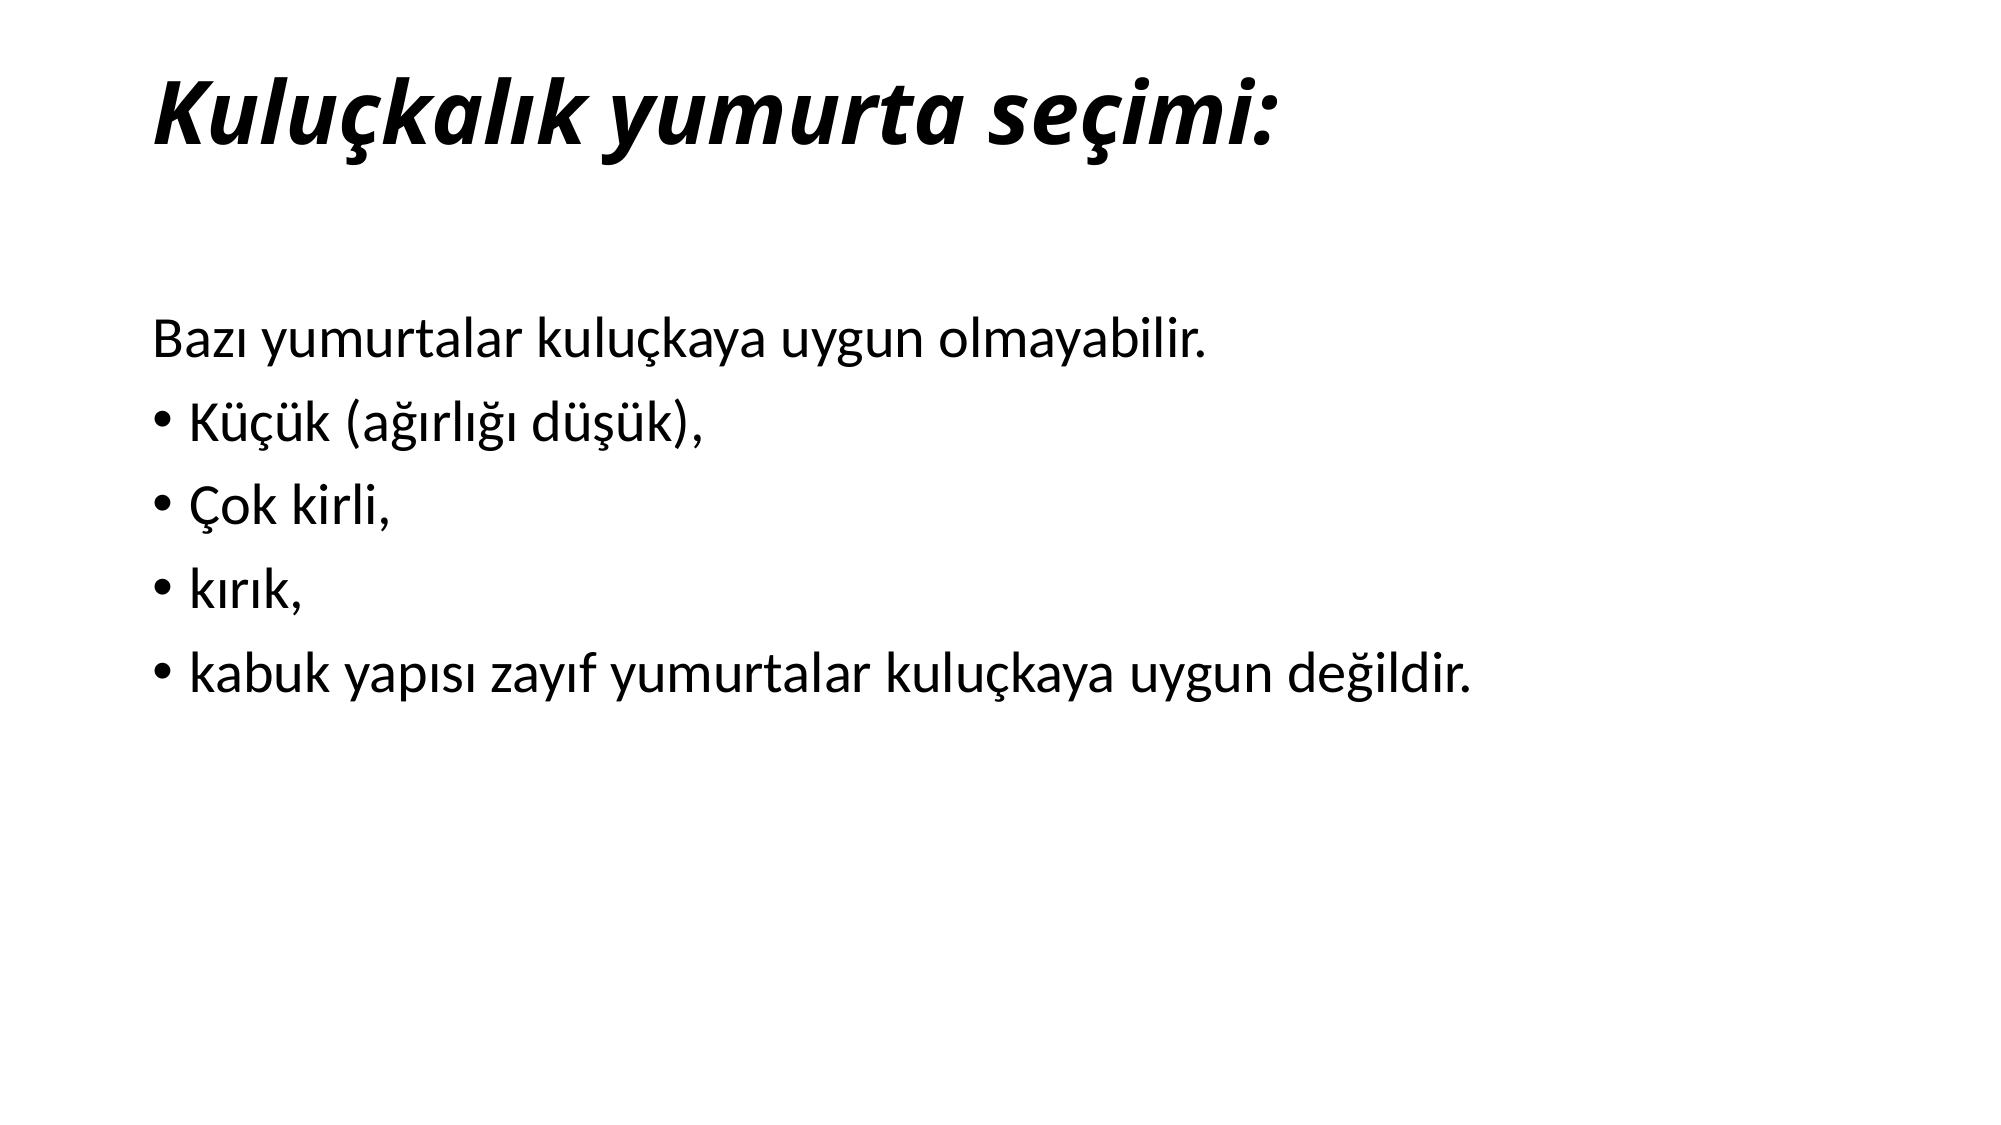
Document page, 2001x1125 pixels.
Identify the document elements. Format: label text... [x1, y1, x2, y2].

list Bazı yumurtalar kuluçkaya uygun olmayabilir. Küçük (ağırlığı düşük), Çok kirli, kırık, kabuk yapısı zayıf yumurtalar kuluçkaya uygun değildir. [137, 299, 1863, 1014]
title Kuluçkalık yumurta seçimi: [137, 59, 1863, 278]
